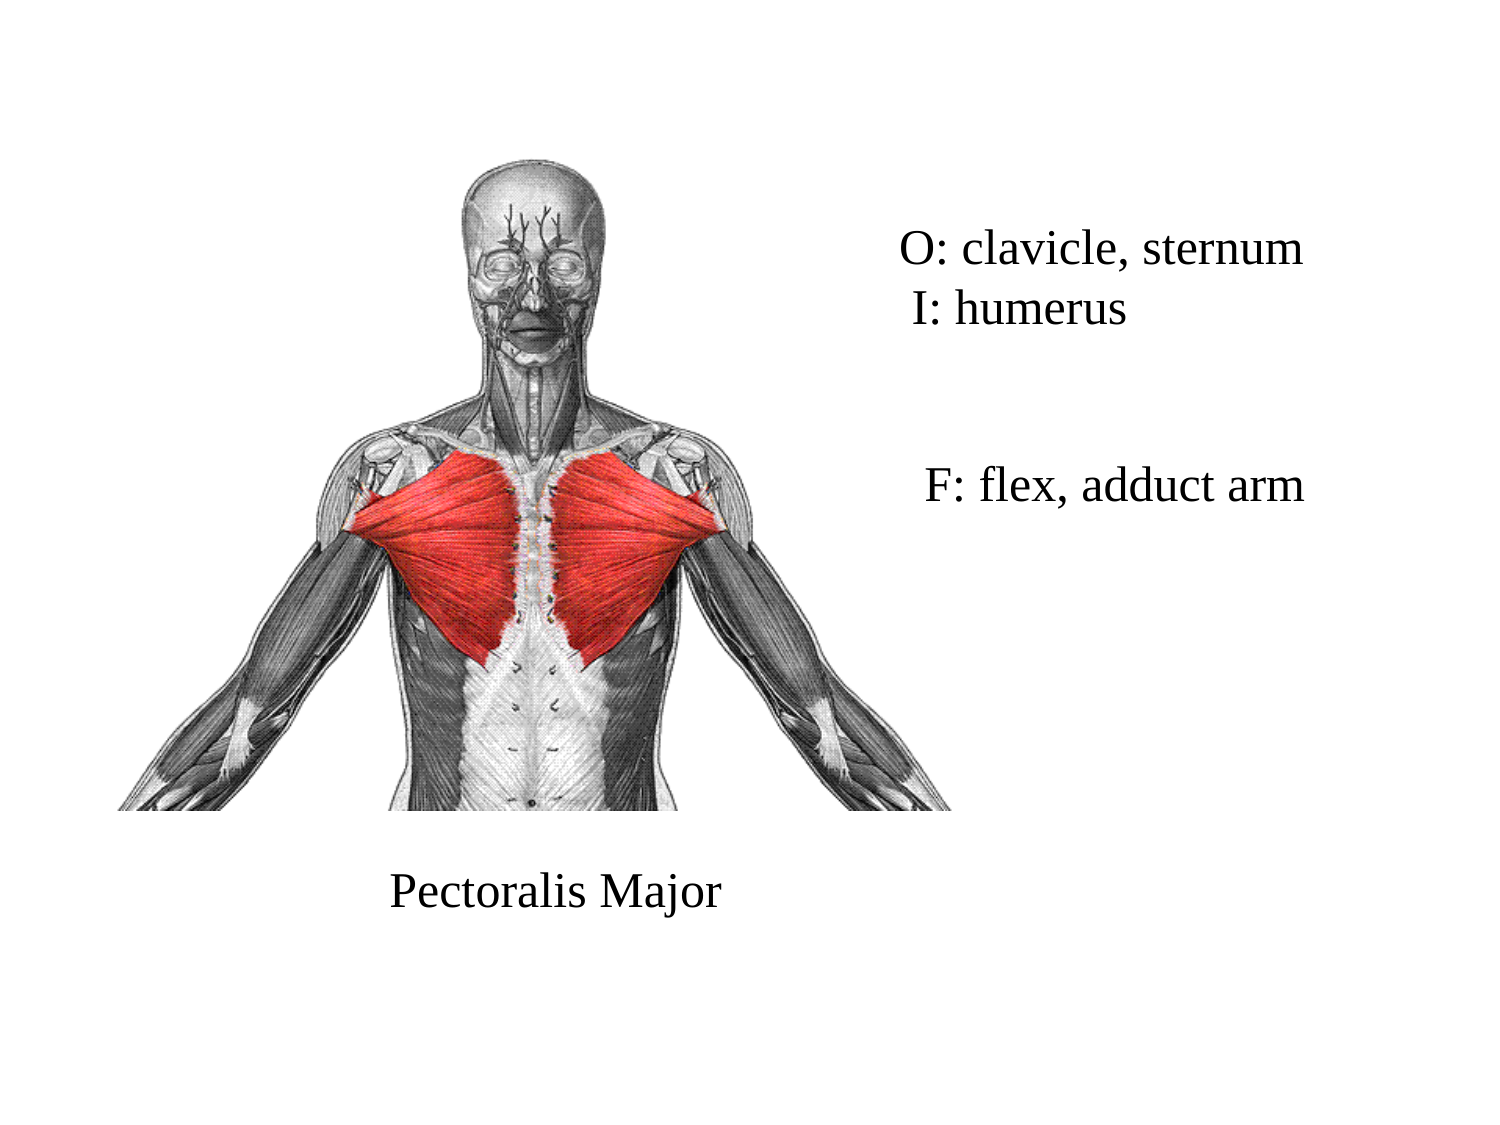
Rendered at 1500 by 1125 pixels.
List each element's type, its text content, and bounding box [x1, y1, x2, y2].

text_box F: flex, adduct arm [973, 444, 1321, 519]
picture [99, 124, 969, 812]
text_box O: clavicle, sternum I: humerus [973, 206, 1319, 342]
text_box Pectoralis Major [374, 849, 737, 925]
